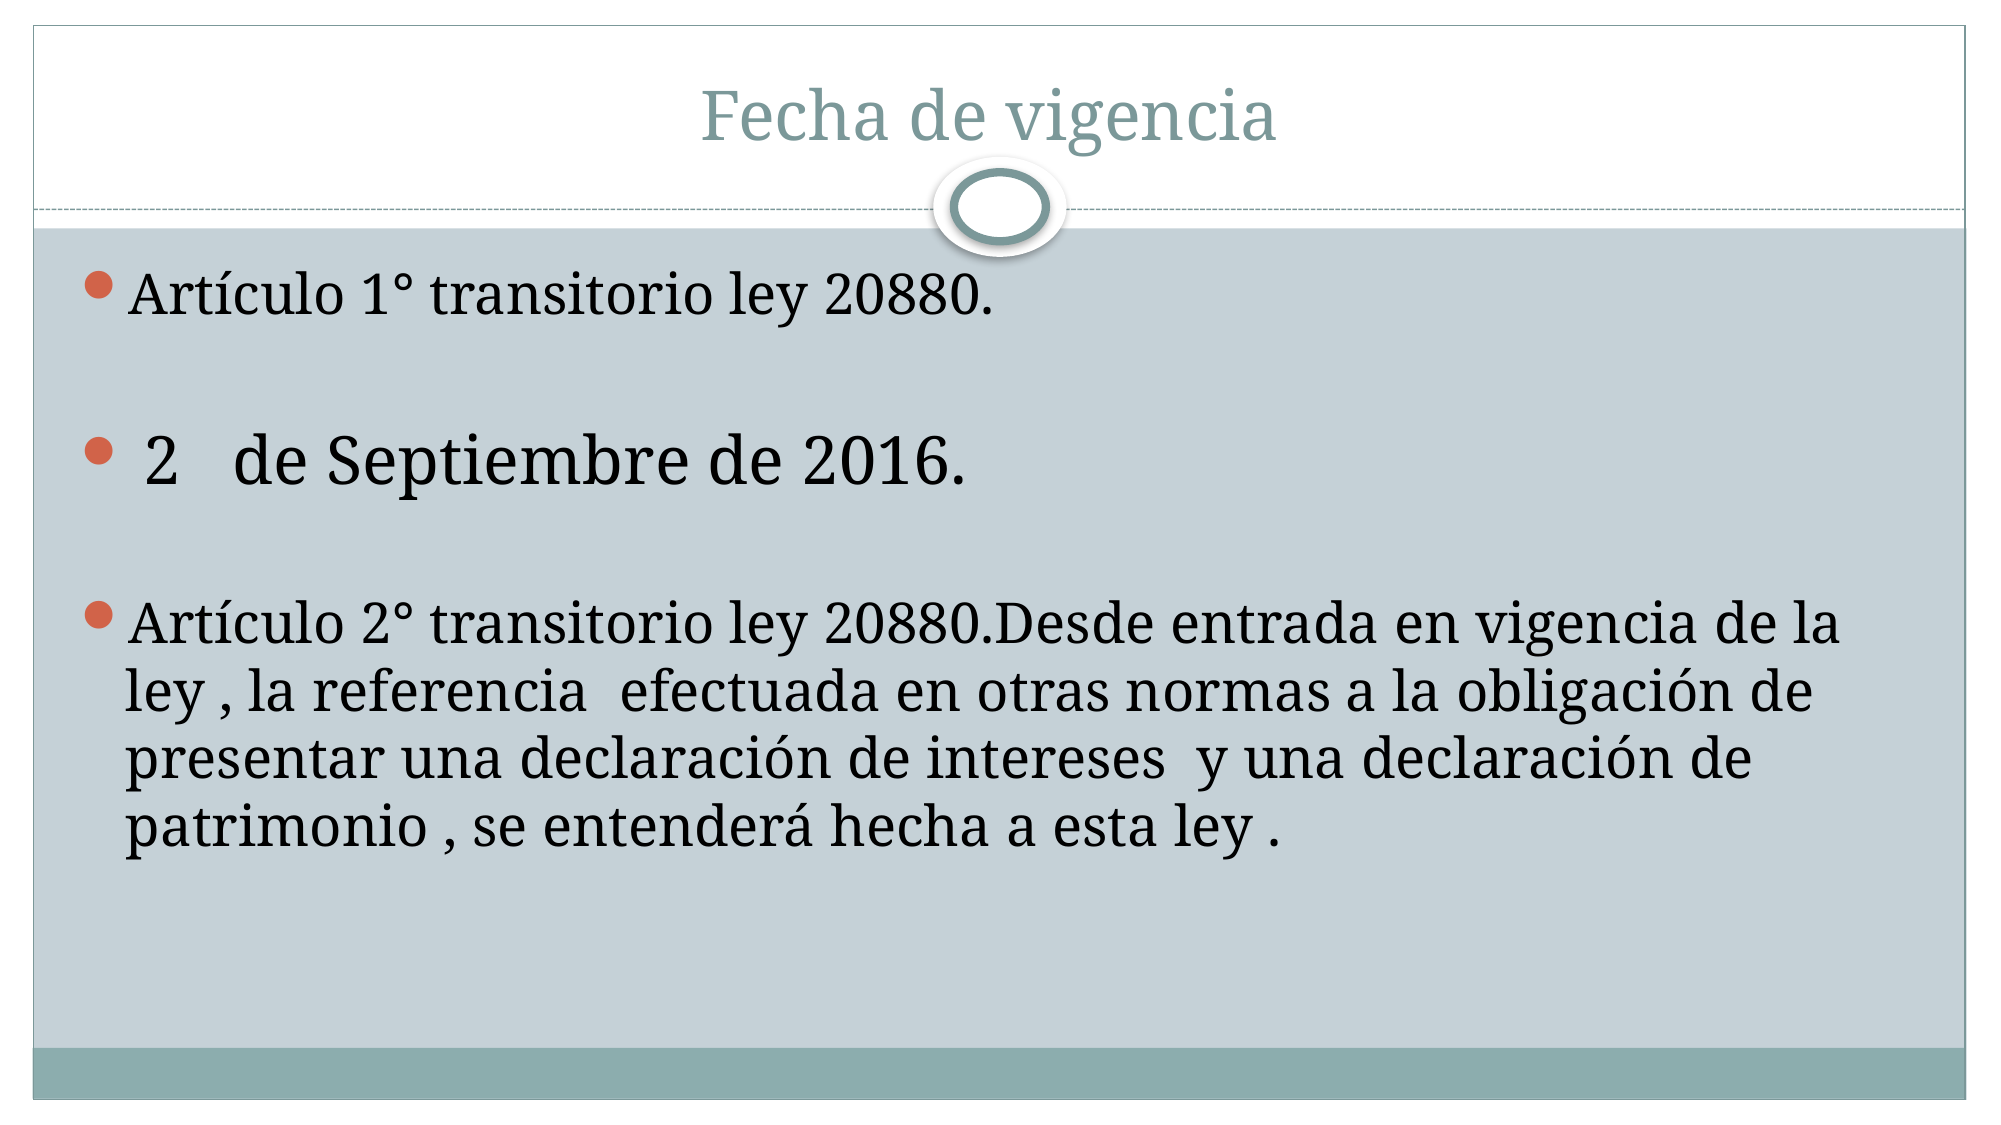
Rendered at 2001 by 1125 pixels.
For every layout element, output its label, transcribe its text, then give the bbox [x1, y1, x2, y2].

list Artículo 1° transitorio ley 20880. 2 de Septiembre de 2016. Artículo 2° transitorio ley 20880.Desde entrada en vigencia de la ley , la referencia efectuada en otras normas a la obligación de presentar una declaración de intereses y una declaración de patrimonio , se entenderá hecha a esta ley . [66, 250, 1926, 1001]
title Fecha de vigencia [66, 37, 1933, 162]
